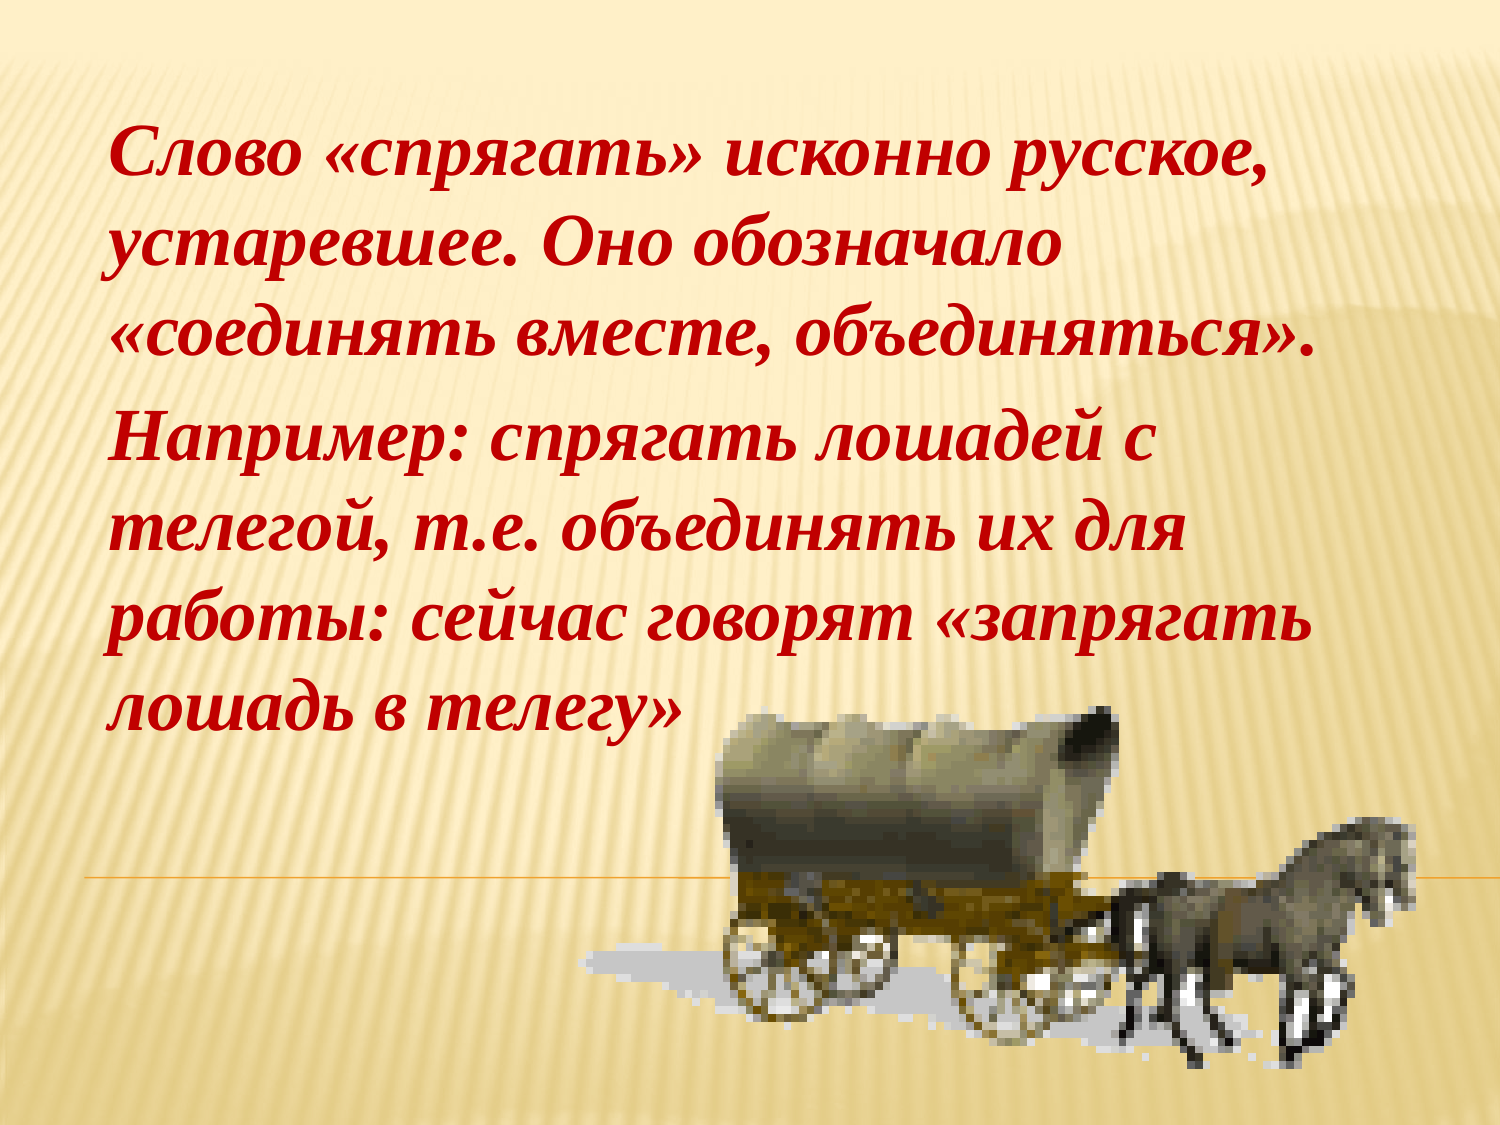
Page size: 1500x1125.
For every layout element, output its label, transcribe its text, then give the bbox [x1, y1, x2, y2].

subtitle Слово «спрягать» исконно русское, устаревшее. Оно обозначало «соединять вместе, объединяться». Например: спрягать лошадей с телегой, т.е. объединять их для работы: сейчас говорят «запрягать лошадь в телегу» [93, 0, 1370, 753]
picture [571, 667, 1500, 1125]
